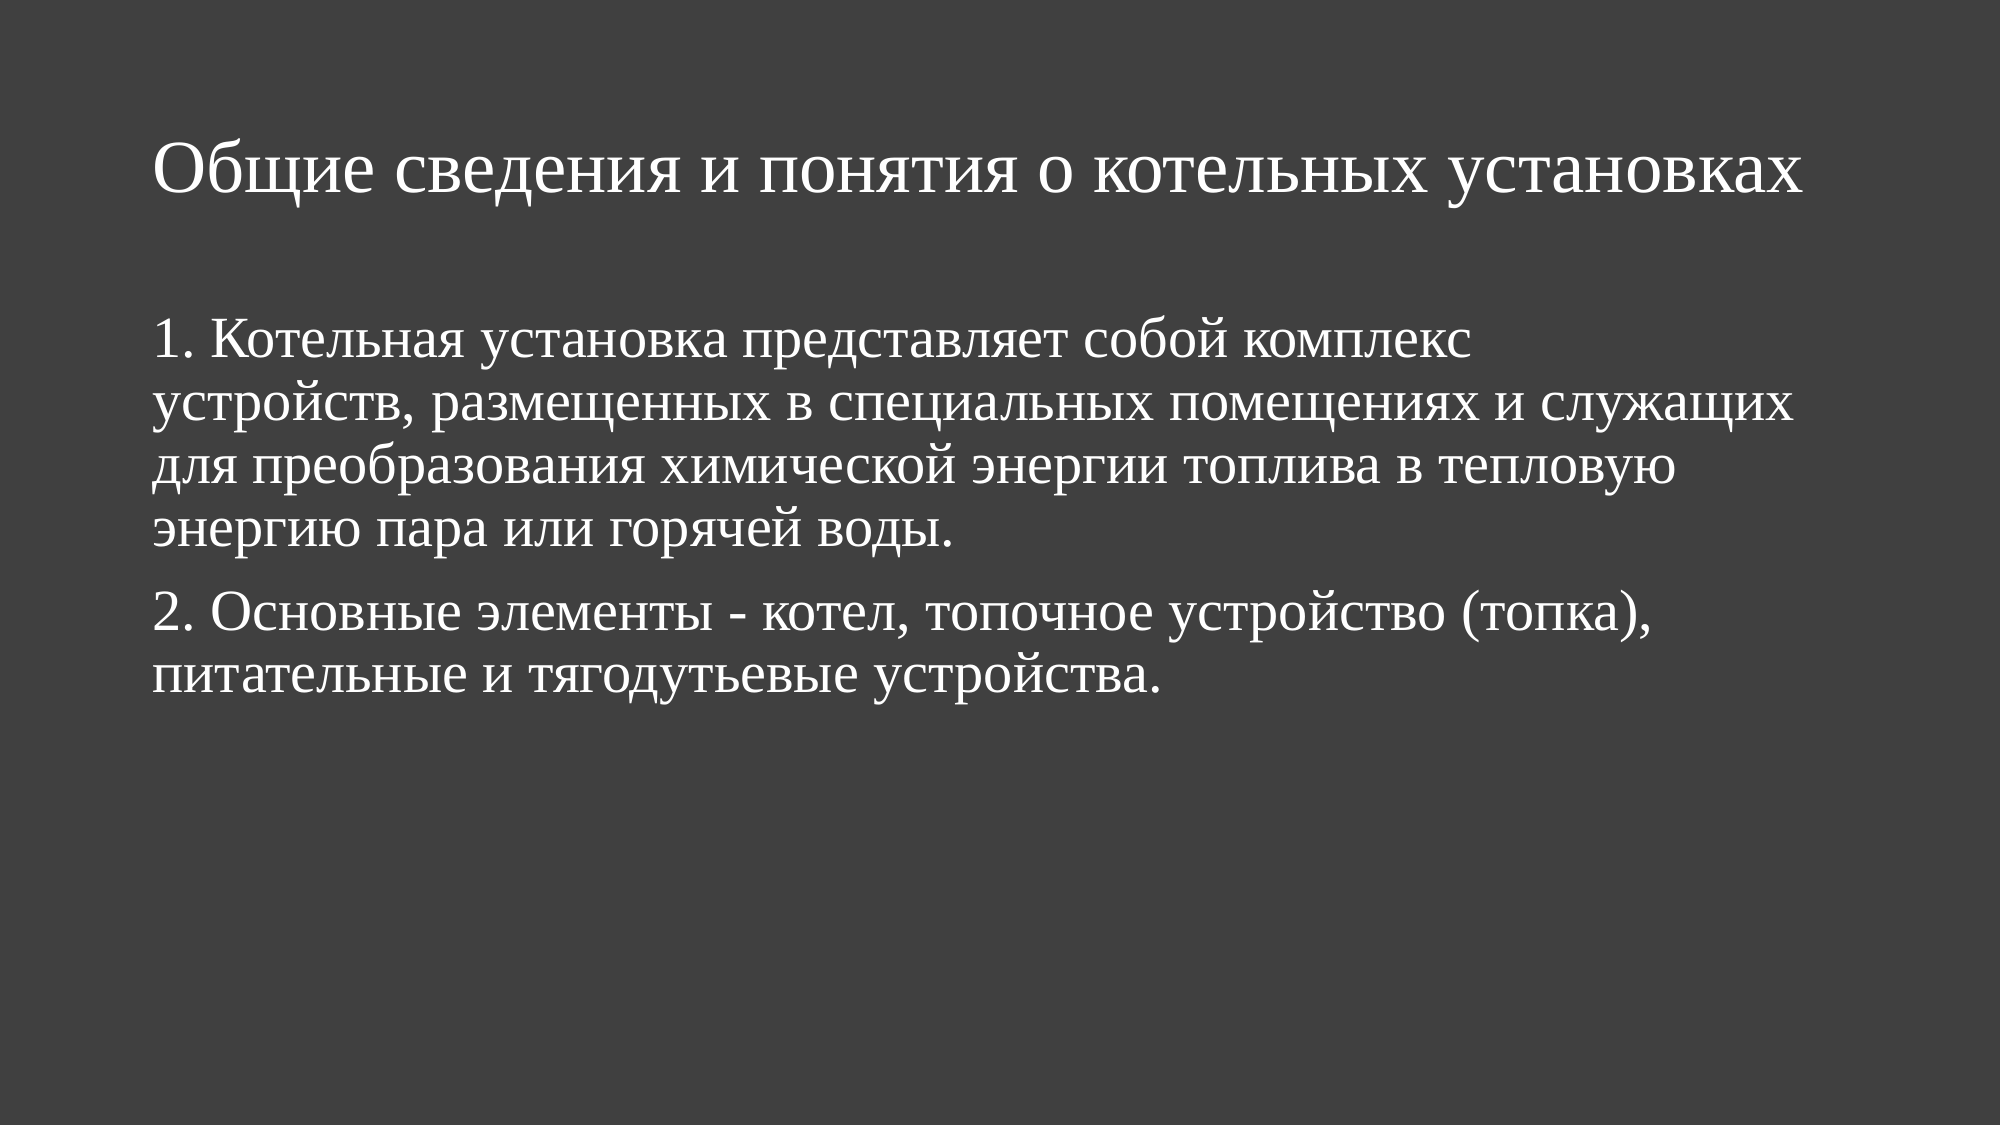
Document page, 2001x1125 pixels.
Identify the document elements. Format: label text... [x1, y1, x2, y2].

title Общие сведения и понятия о котельных установках [137, 59, 1863, 278]
list 1. Котельная установка представляет собой комплекс устройств, размещенных в специальных помещениях и служащих для преобразования химической энергии топлива в тепловую энергию пара или горячей воды. 2. Основные элементы - котел, топочное устройство (топка), питательные и тягодутьевые устройства. [137, 299, 1863, 1014]
